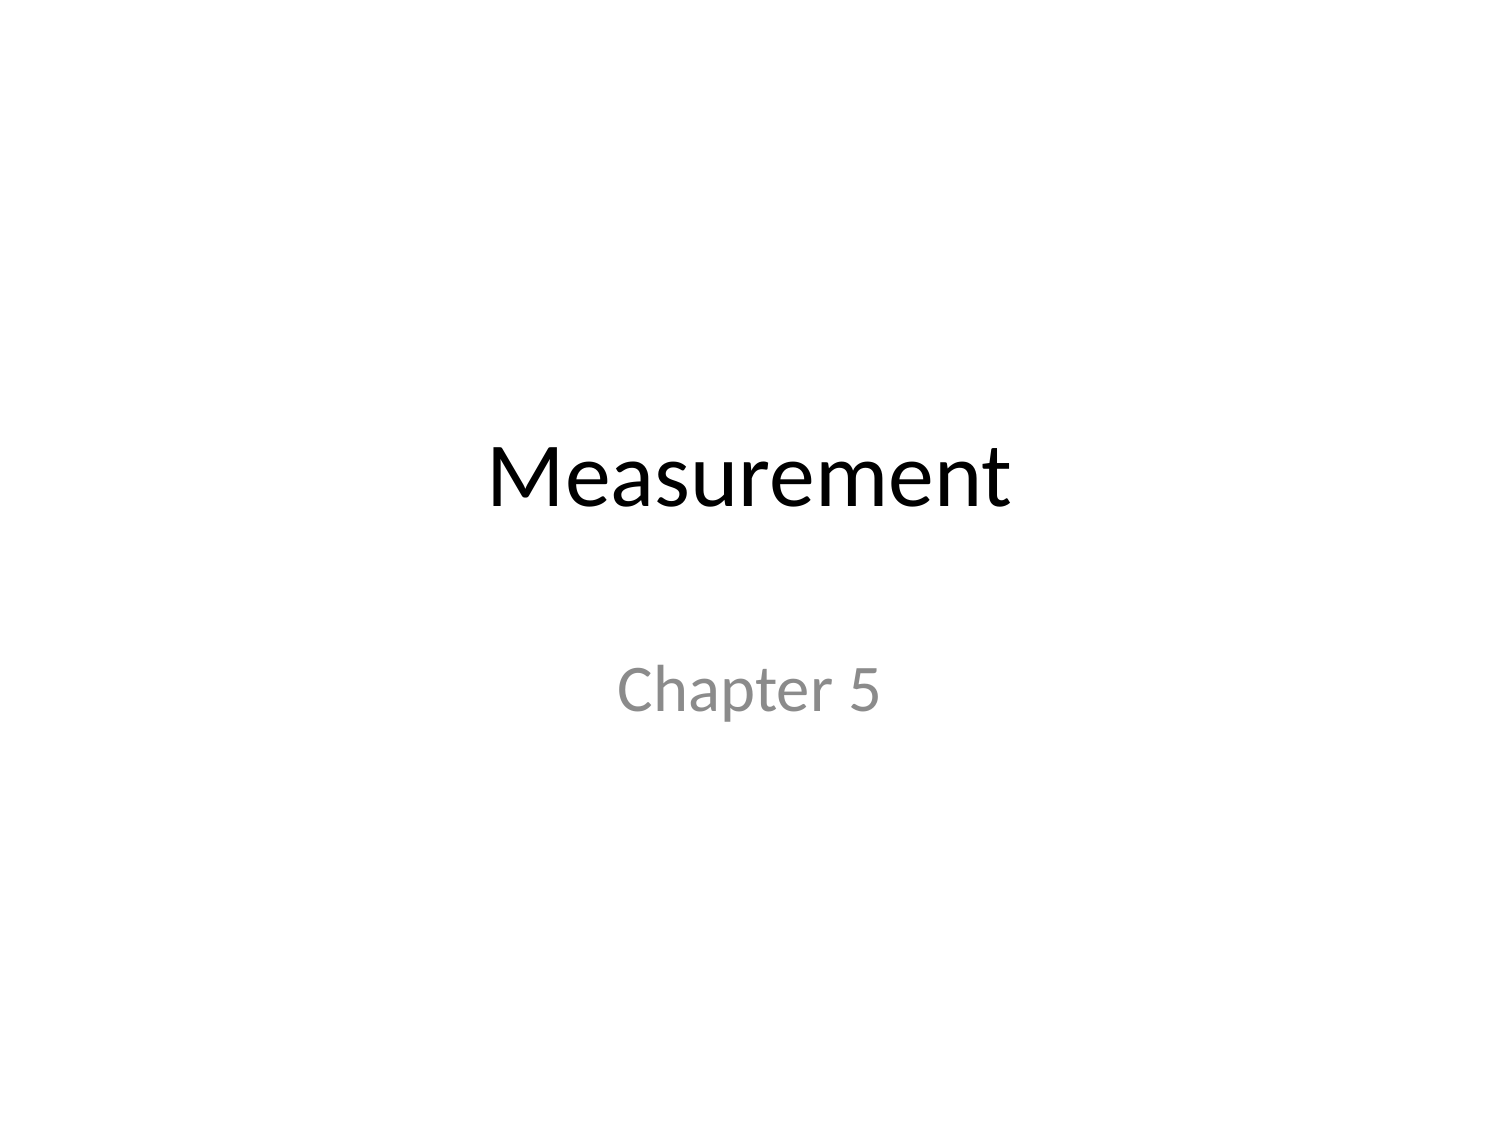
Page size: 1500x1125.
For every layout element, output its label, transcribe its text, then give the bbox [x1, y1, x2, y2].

subtitle Chapter 5 [225, 637, 1275, 925]
title Measurement [112, 349, 1388, 591]
